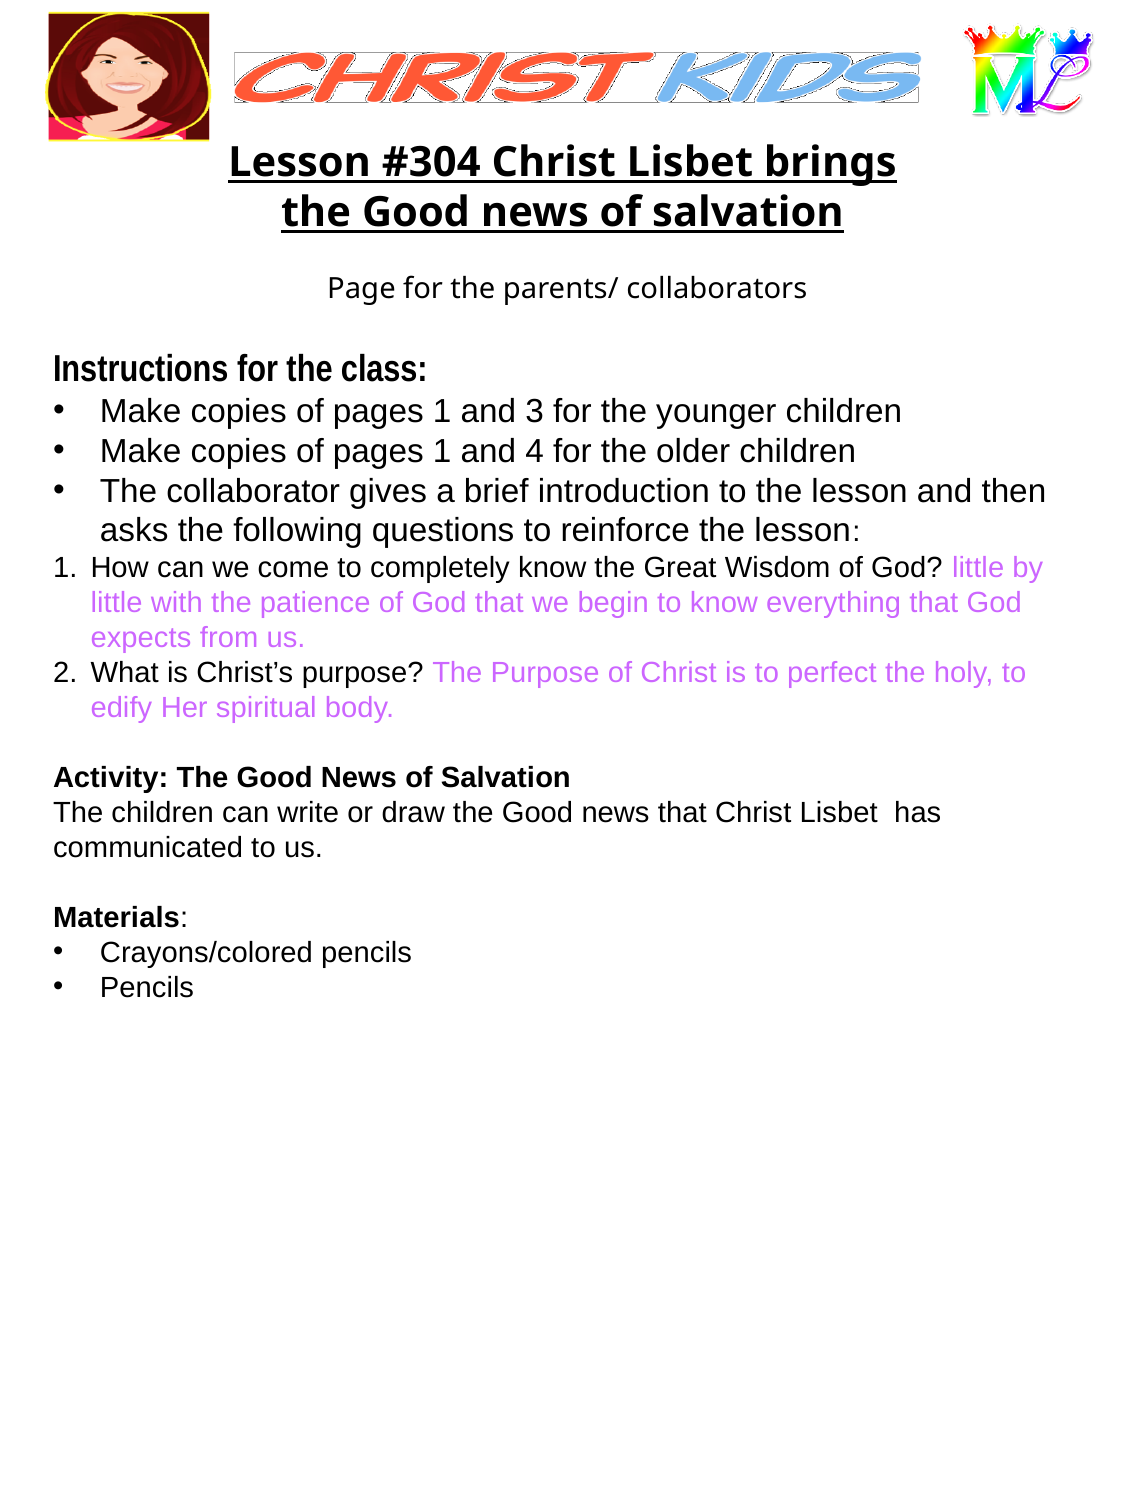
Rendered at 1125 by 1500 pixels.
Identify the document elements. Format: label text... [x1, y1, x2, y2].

text_box Page for the parents/ collaborators [300, 262, 835, 312]
picture [959, 21, 1097, 117]
text_box Instructions for the class: Make copies of pages 1 and 3 for the younger children Make copies of pages 1 and 4 for the older children The collaborator gives a brief introduction to the lesson and then asks the following questions to reinforce the lesson: How can we come to completely know the Great Wisdom of God? little by little with the patience of God that we begin to know everything that God expects from us. What is Christ’s purpose? The Purpose of Christ is to perfect the holy, to edify Her spiritual body. Activity: The Good News of Salvation The children can write or draw the Good news that Christ Lisbet has communicated to us. Materials: Crayons/colored pencils Pencils [38, 336, 1097, 1011]
text_box Lesson #304 Christ Lisbet brings the Good news of salvation [184, 127, 941, 243]
picture [38, 9, 924, 144]
